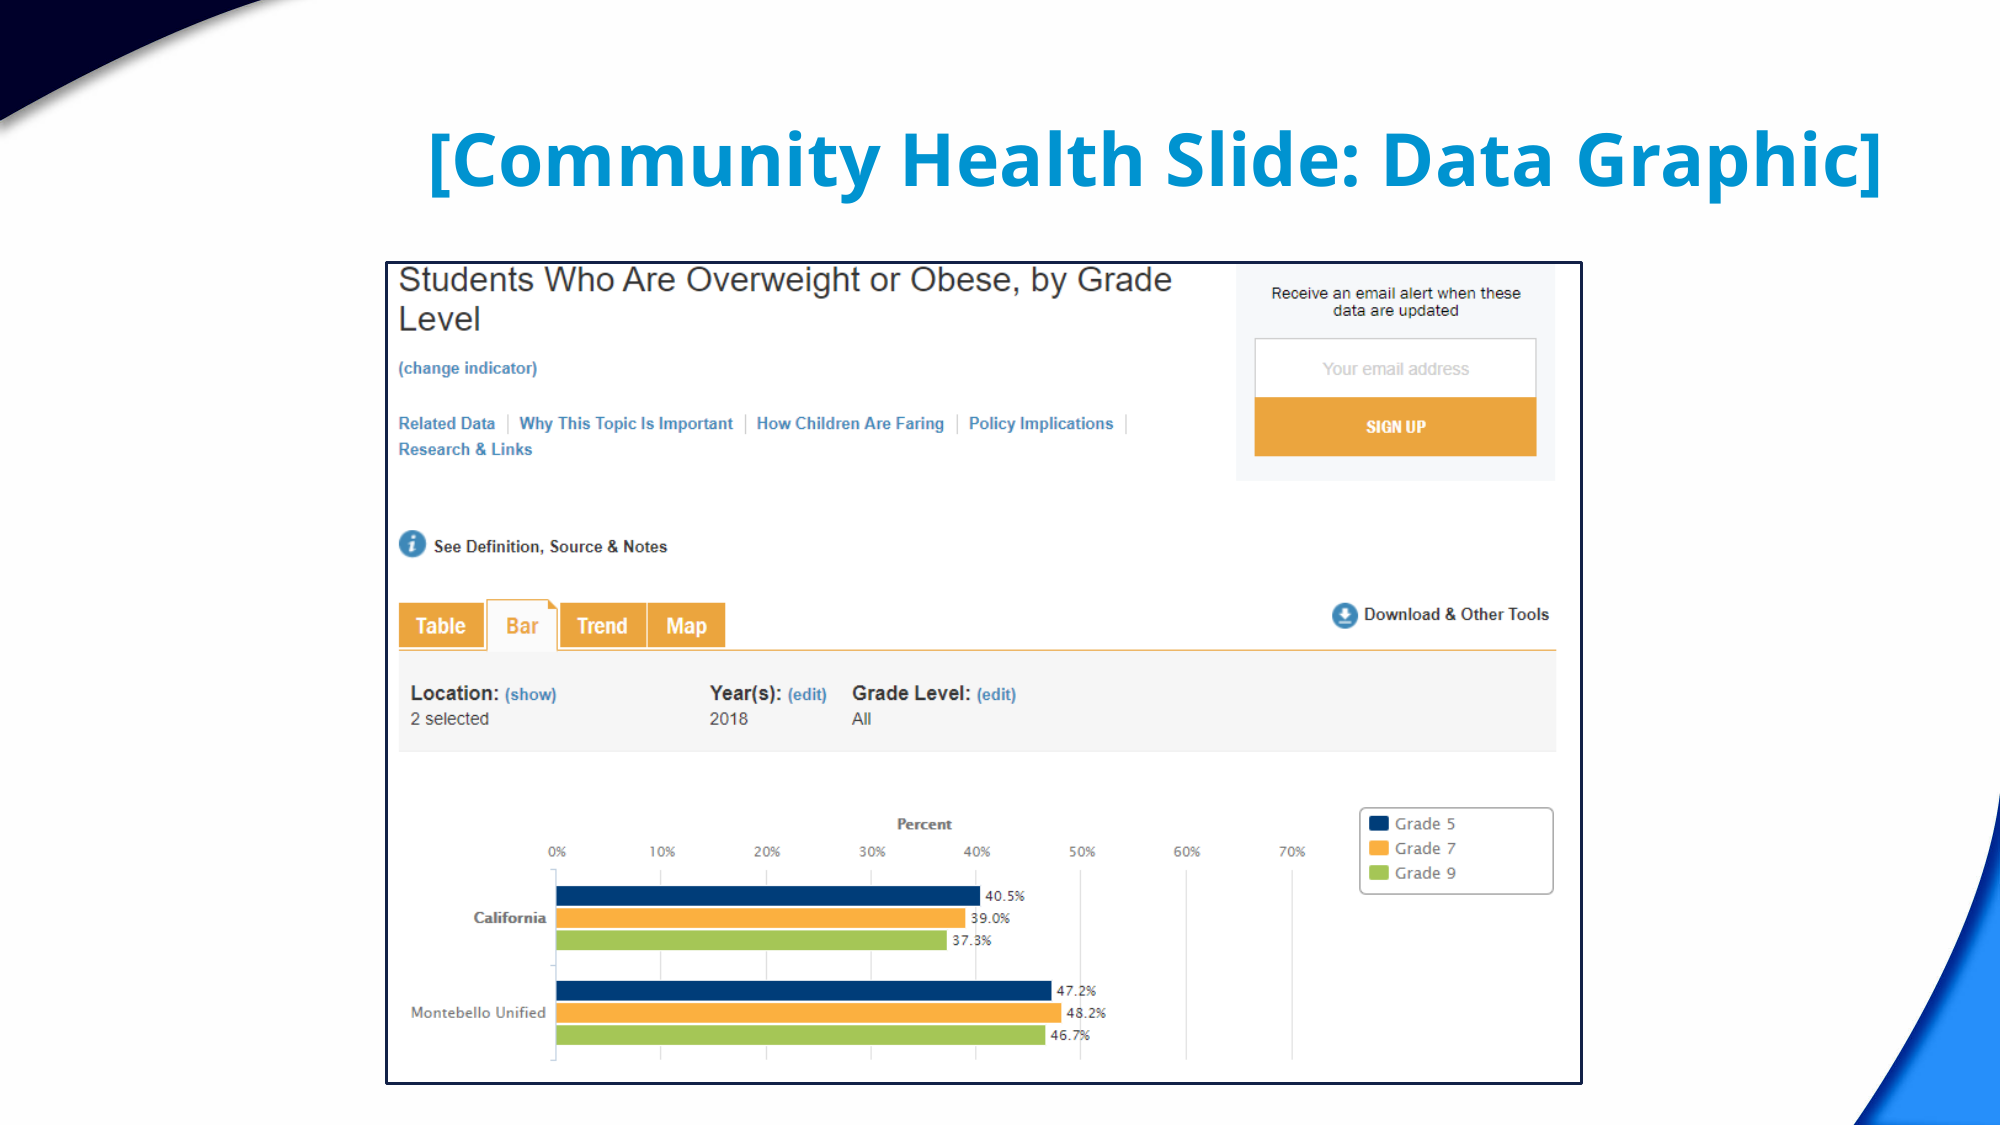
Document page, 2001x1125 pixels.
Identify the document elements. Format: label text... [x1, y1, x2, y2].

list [387, 263, 1581, 1082]
picture [0, 0, 2000, 1125]
title [Community Health Slide: Data Graphic] [99, 91, 1900, 234]
